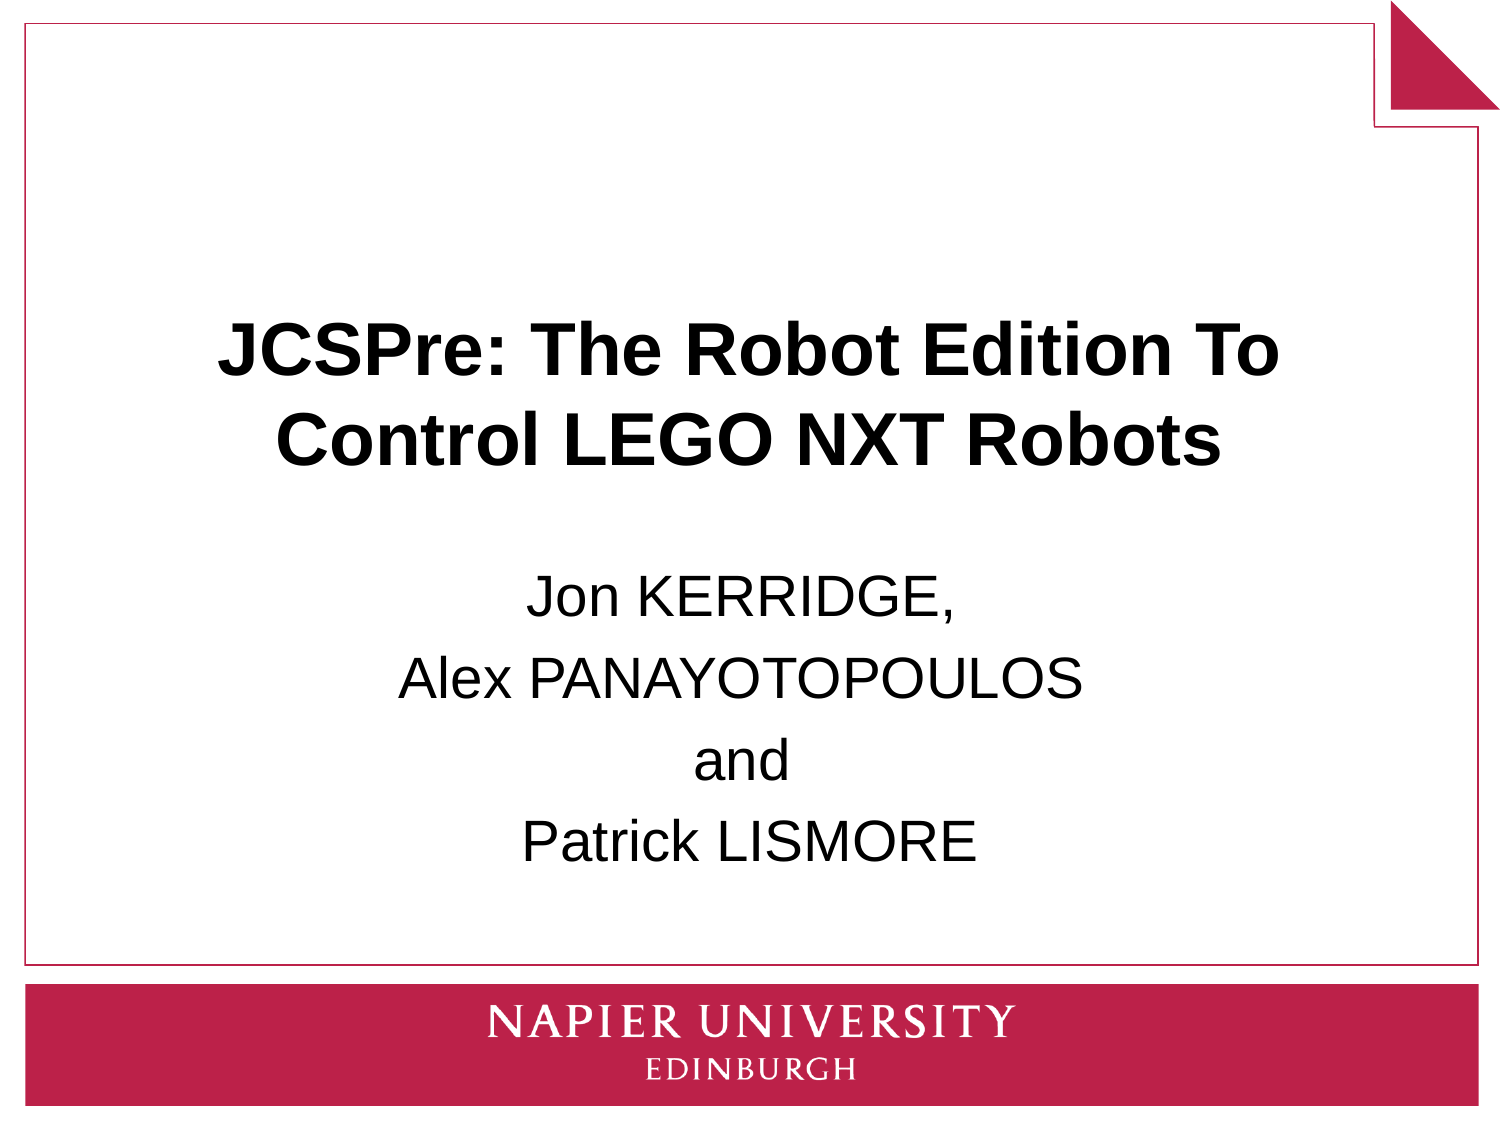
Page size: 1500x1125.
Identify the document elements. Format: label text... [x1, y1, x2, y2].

title JCSPre: The Robot Edition To Control LEGO NXT Robots [112, 280, 1388, 591]
subtitle Jon KERRIDGE, Alex PANAYOTOPOULOS and Patrick LISMORE [224, 550, 1276, 926]
